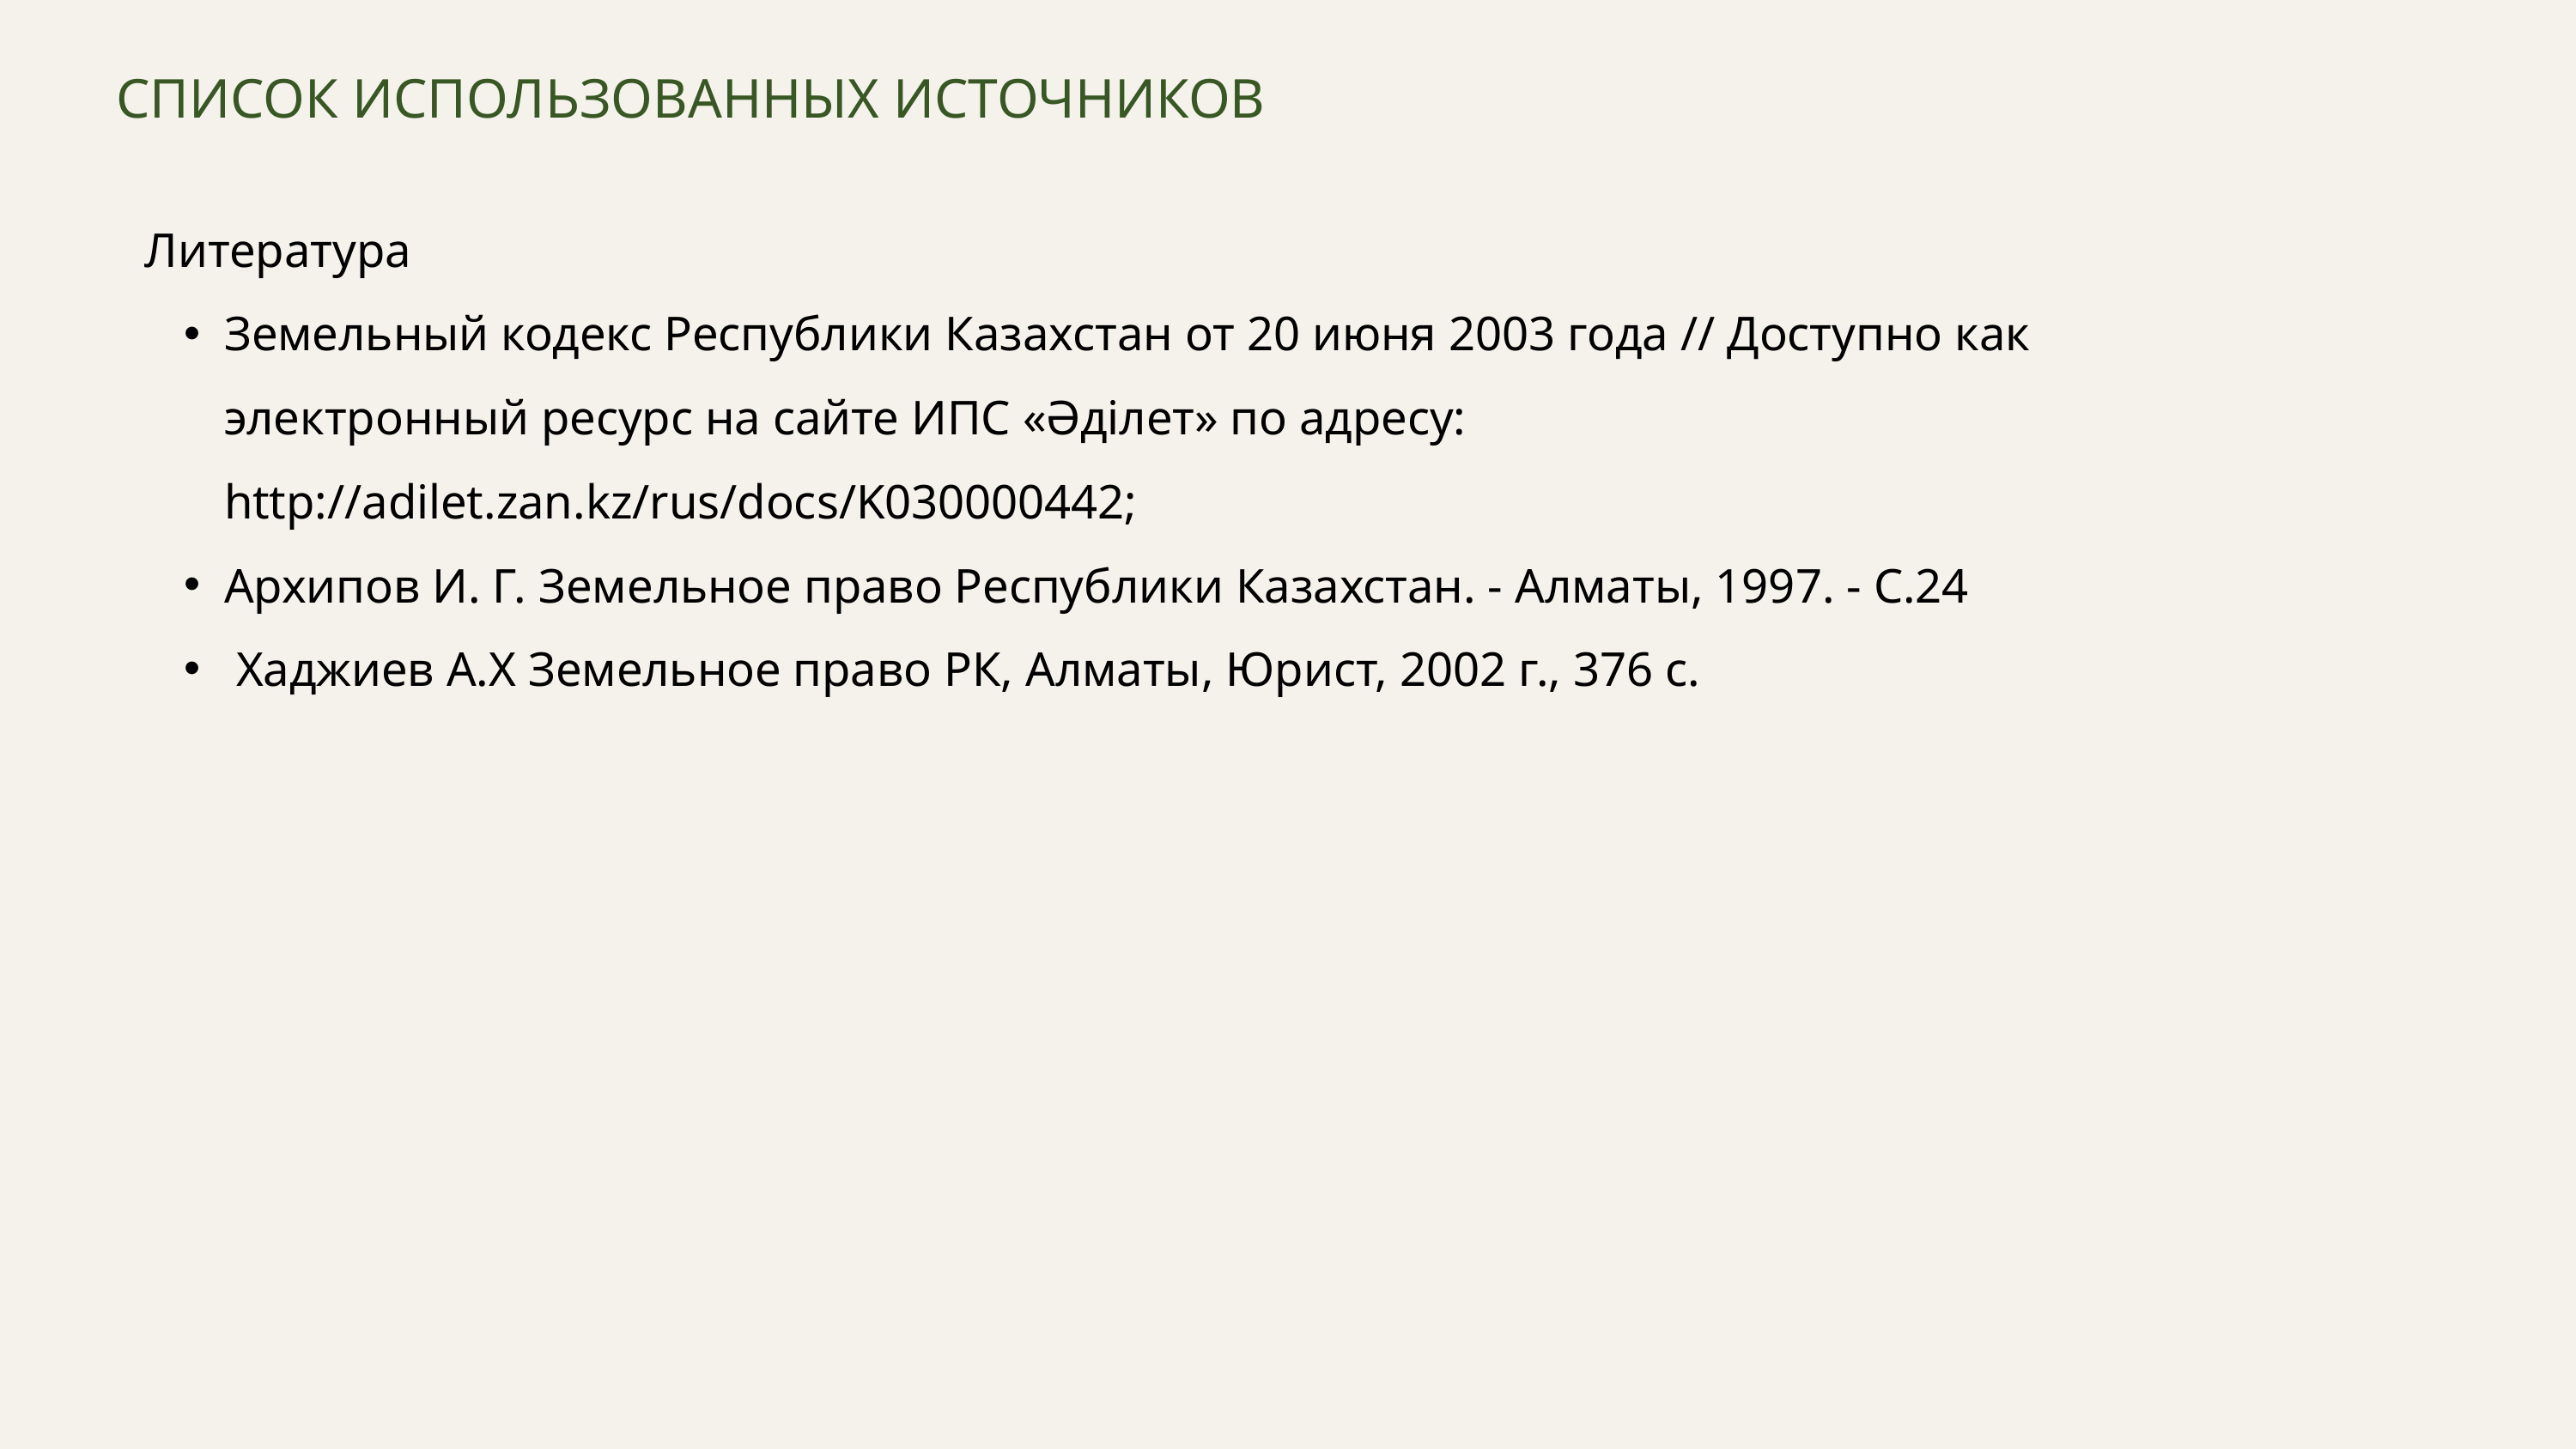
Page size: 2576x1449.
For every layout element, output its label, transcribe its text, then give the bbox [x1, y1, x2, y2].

text_box Литература Земельный кодекс Республики Казахстан от 20 июня 2003 года // Доступно как электронный ресурс на сайте ИПС «Әділет» по адресу: http://adilet.zan.kz/rus/docs/K030000442; Архипов И. Г. Земельное право Республики Казахстан. - Алматы, 1997. - С.24 Хаджиев А.Х Земельное право РК, Алматы, Юрист, 2002 г., 376 с. [144, 192, 2338, 696]
text_box СПИСОК ИСПОЛЬЗОВАННЫХ ИСТОЧНИКОВ [116, 32, 1585, 130]
